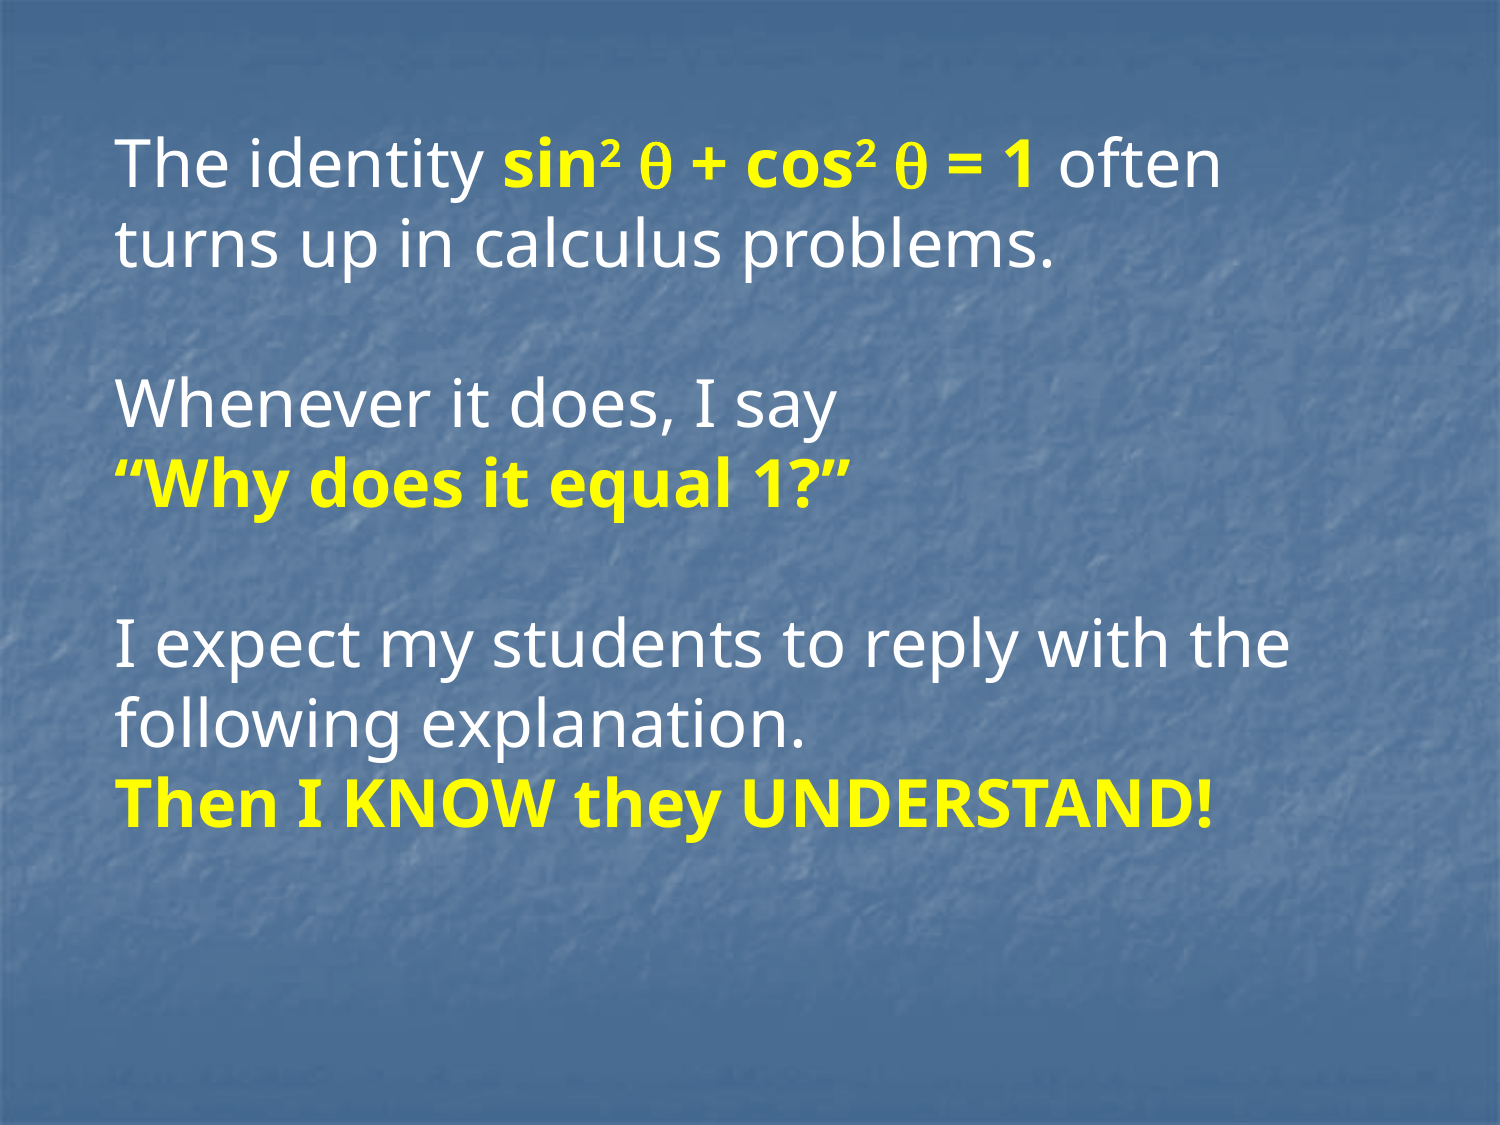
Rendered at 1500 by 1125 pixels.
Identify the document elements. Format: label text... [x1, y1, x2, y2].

text_box The identity sin2  + cos2  = 1 often turns up in calculus problems. Whenever it does, I say “Why does it equal 1?” I expect my students to reply with the following explanation. Then I KNOW they UNDERSTAND! [100, 113, 1376, 848]
